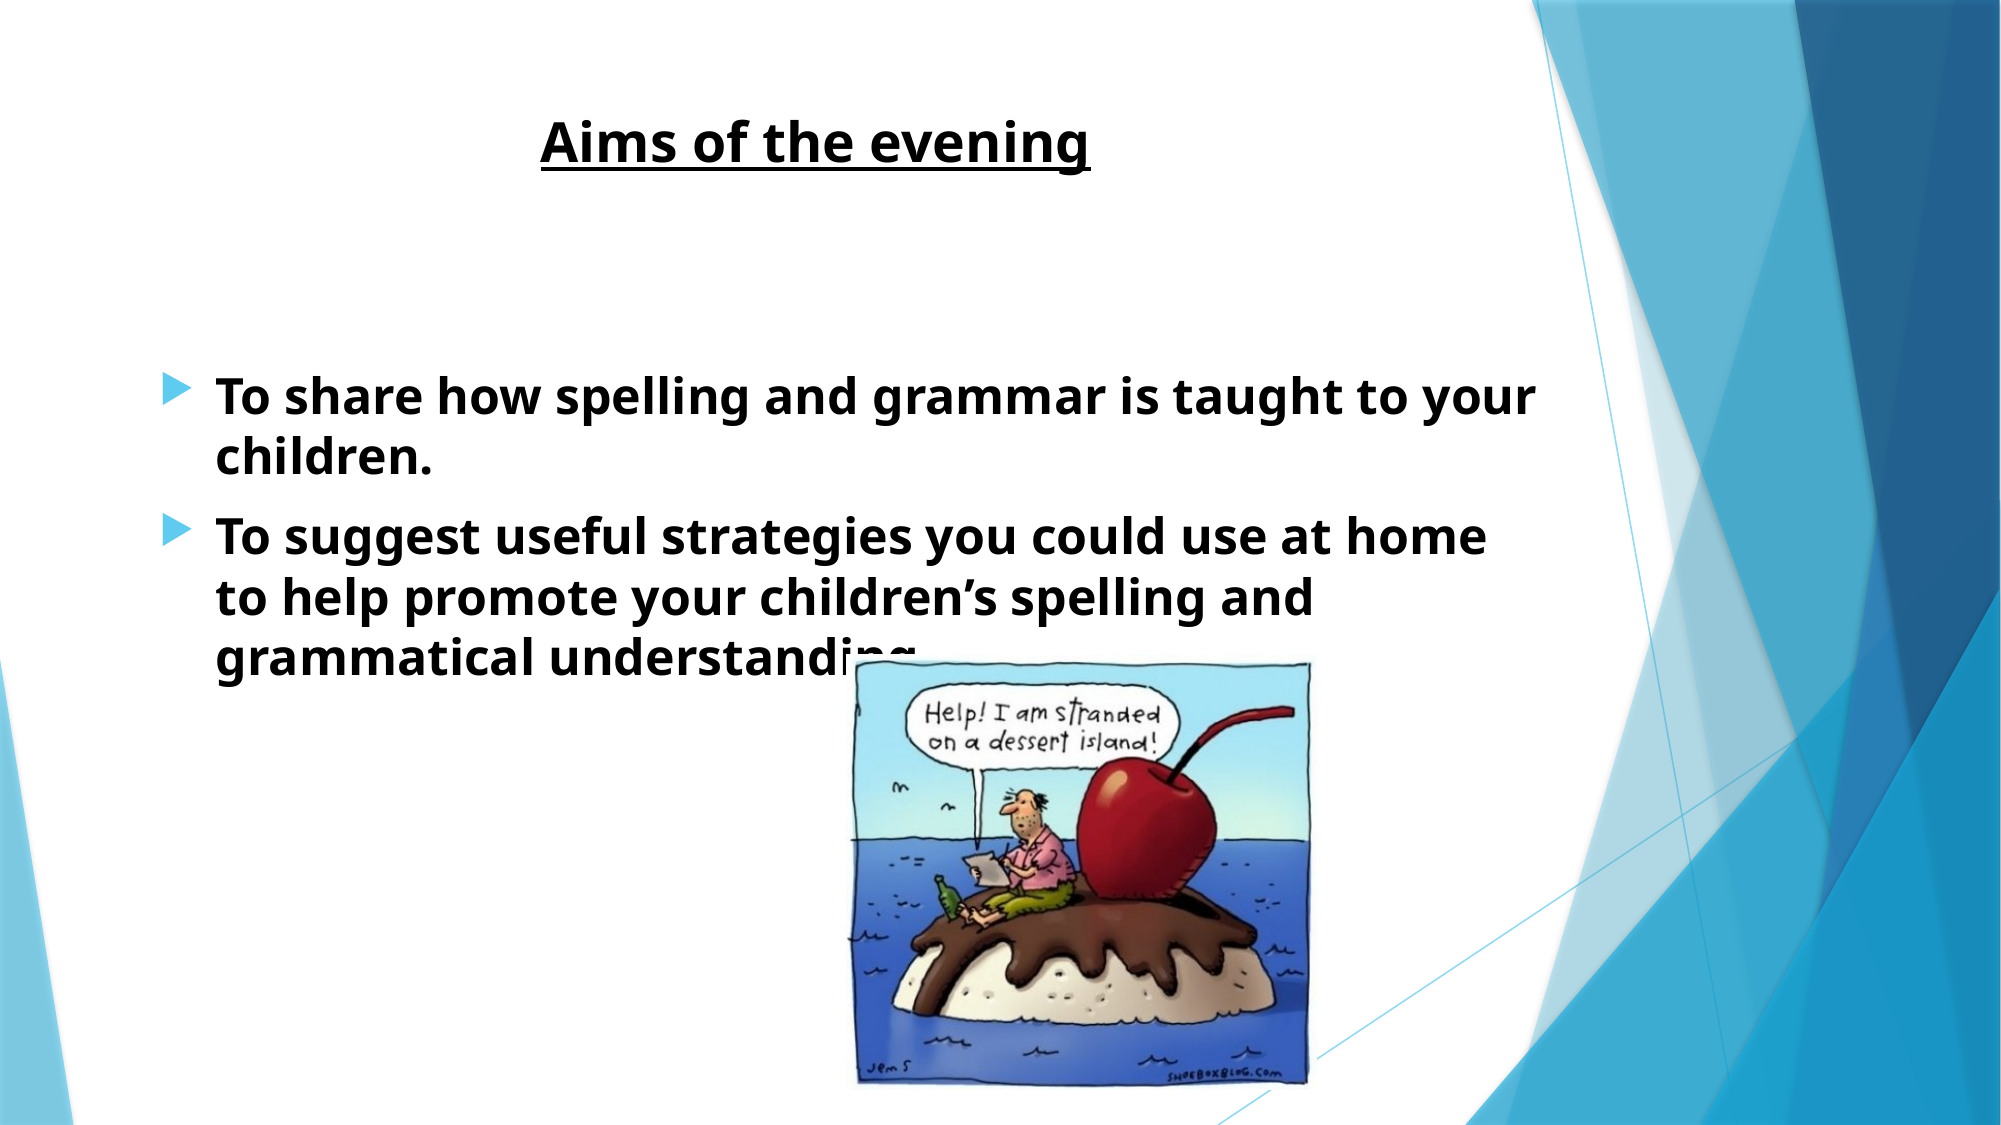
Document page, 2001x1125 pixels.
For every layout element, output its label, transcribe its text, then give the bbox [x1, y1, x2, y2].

list To share how spelling and grammar is taught to your children. To suggest useful strategies you could use at home to help promote your children’s spelling and grammatical understanding. [144, 356, 1555, 994]
picture [846, 653, 1318, 1090]
title Aims of the evening [111, 99, 1522, 317]
